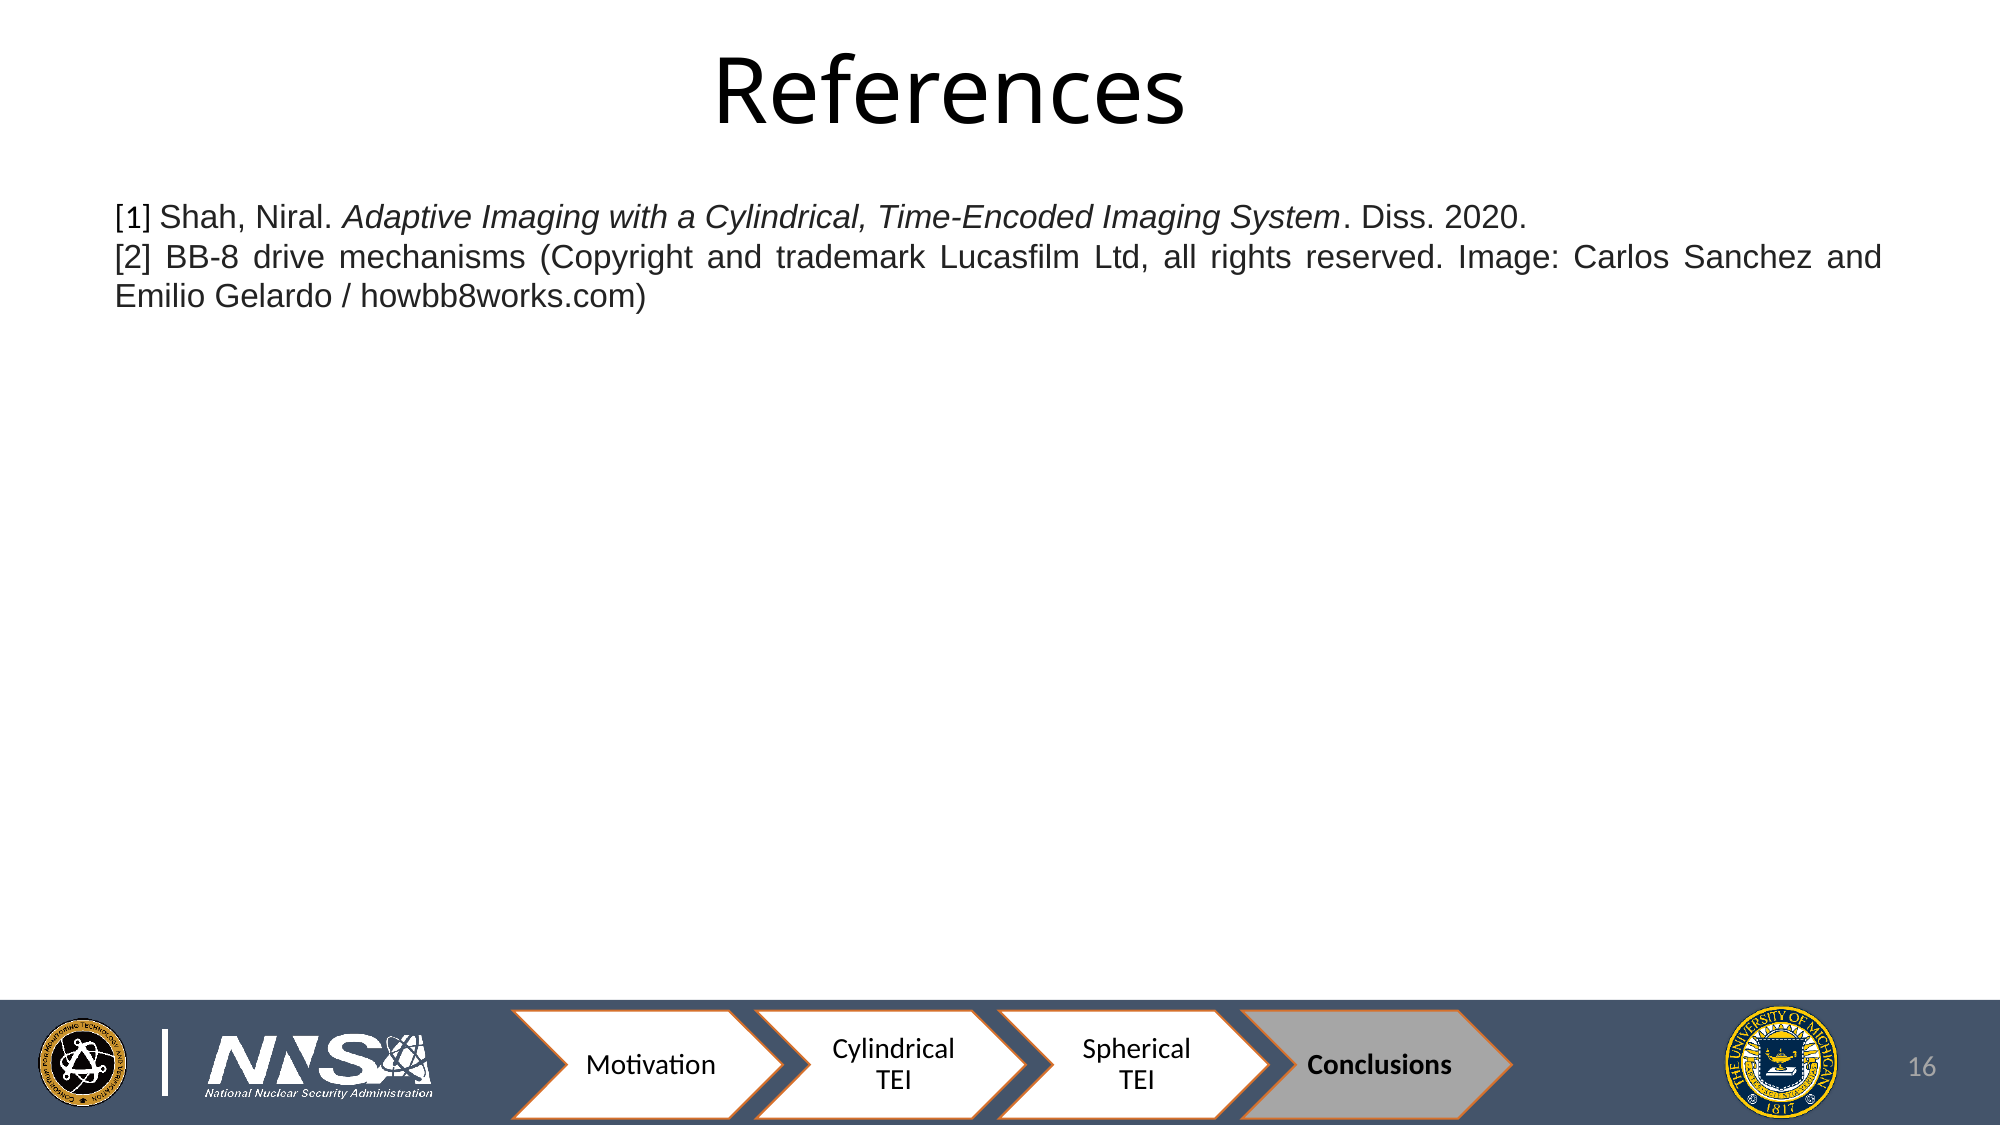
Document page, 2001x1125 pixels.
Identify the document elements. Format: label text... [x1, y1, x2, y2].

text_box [512, 731, 1513, 1125]
picture [194, 1014, 443, 1110]
title References [0, 0, 1900, 188]
text_box [1] Shah, Niral. Adaptive Imaging with a Cylindrical, Time-Encoded Imaging System. Diss. 2020. [2] BB-8 drive mechanisms (Copyright and trademark Lucasfilm Ltd, all rights reserved. Image: Carlos Sanchez and Emilio Gelardo / howbb8works.com) [99, 187, 1900, 362]
picture [38, 1018, 127, 1107]
picture [1721, 1002, 1841, 1122]
